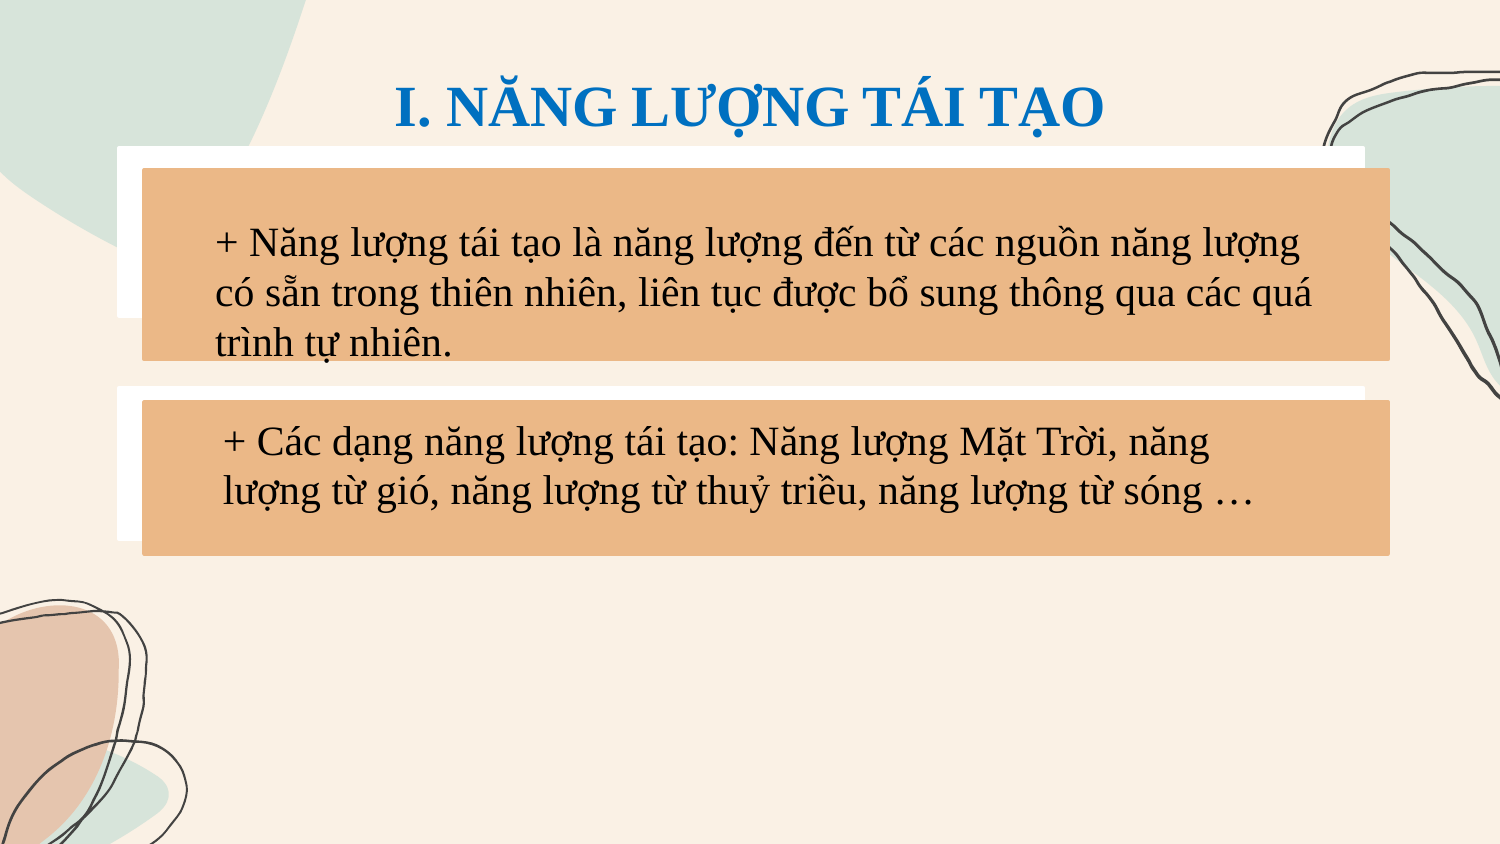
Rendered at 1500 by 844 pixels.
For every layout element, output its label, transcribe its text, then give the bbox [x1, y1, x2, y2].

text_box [119, 387, 1389, 554]
text_box I. NĂNG LƯỢNG TÁI TẠO [331, 26, 1169, 146]
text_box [119, 147, 1389, 360]
